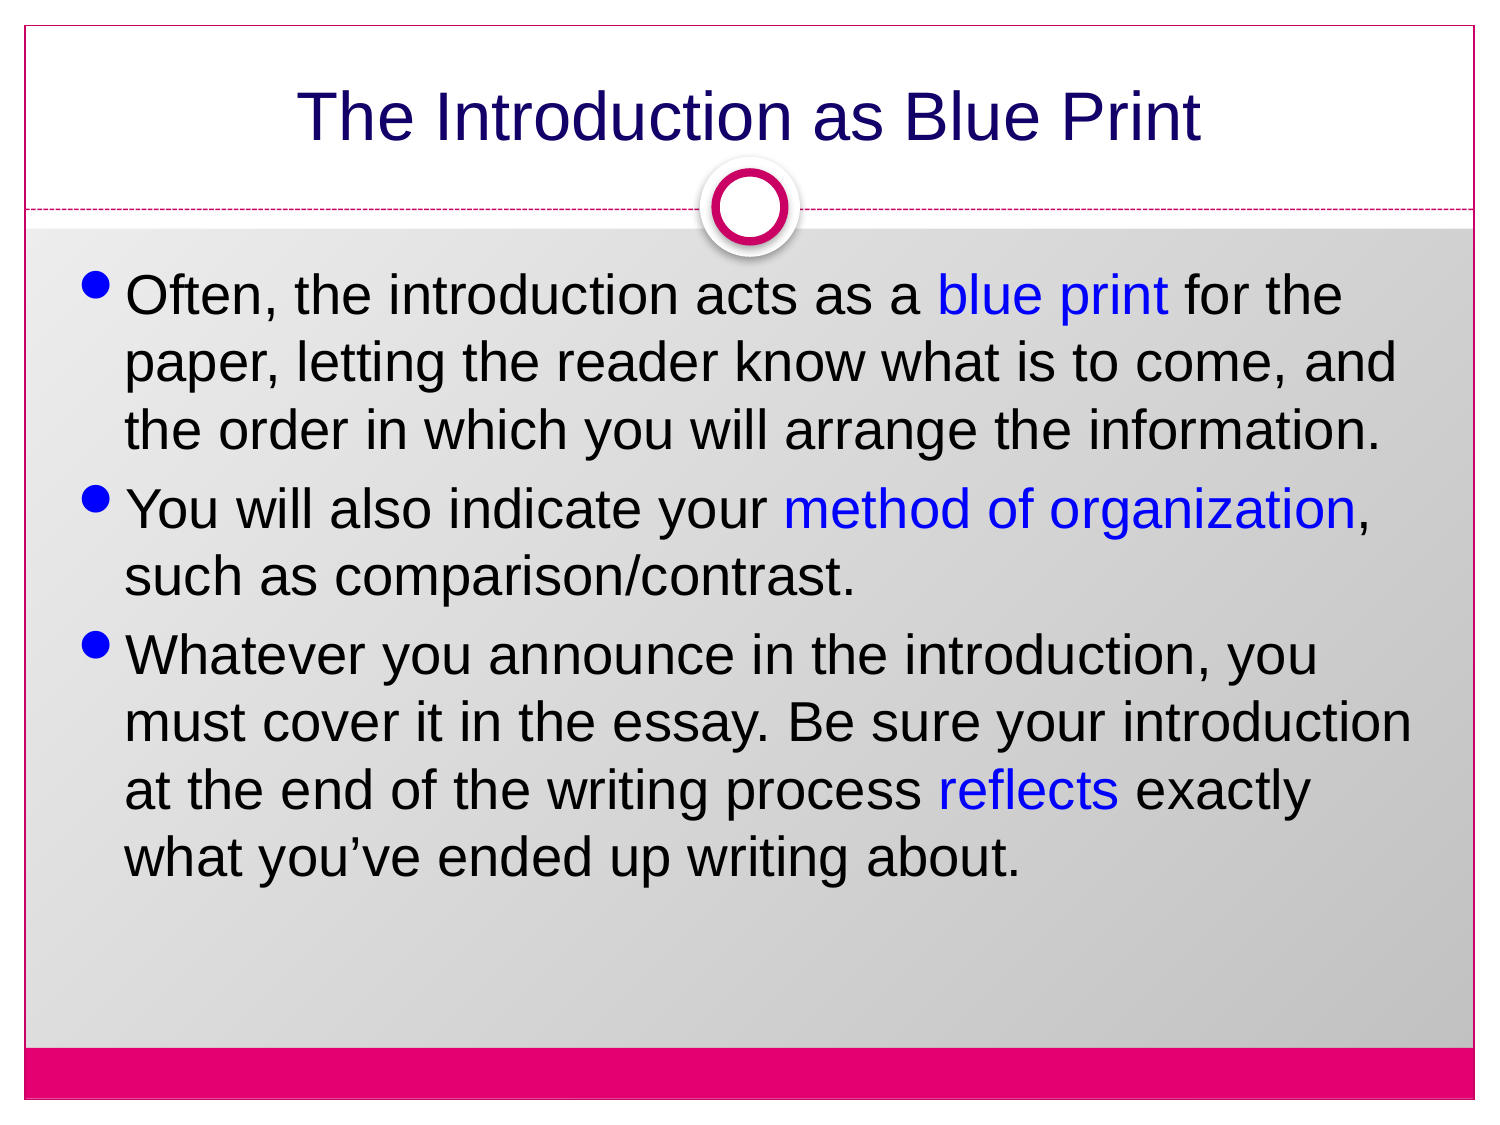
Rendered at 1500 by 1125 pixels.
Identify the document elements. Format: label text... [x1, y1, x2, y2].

title The Introduction as Blue Print [49, 37, 1450, 163]
list Often, the introduction acts as a blue print for the paper, letting the reader know what is to come, and the order in which you will arrange the information. You will also indicate your method of organization, such as comparison/contrast. Whatever you announce in the introduction, you must cover it in the essay. Be sure your introduction at the end of the writing process reflects exactly what you’ve ended up writing about. [49, 250, 1445, 1001]
